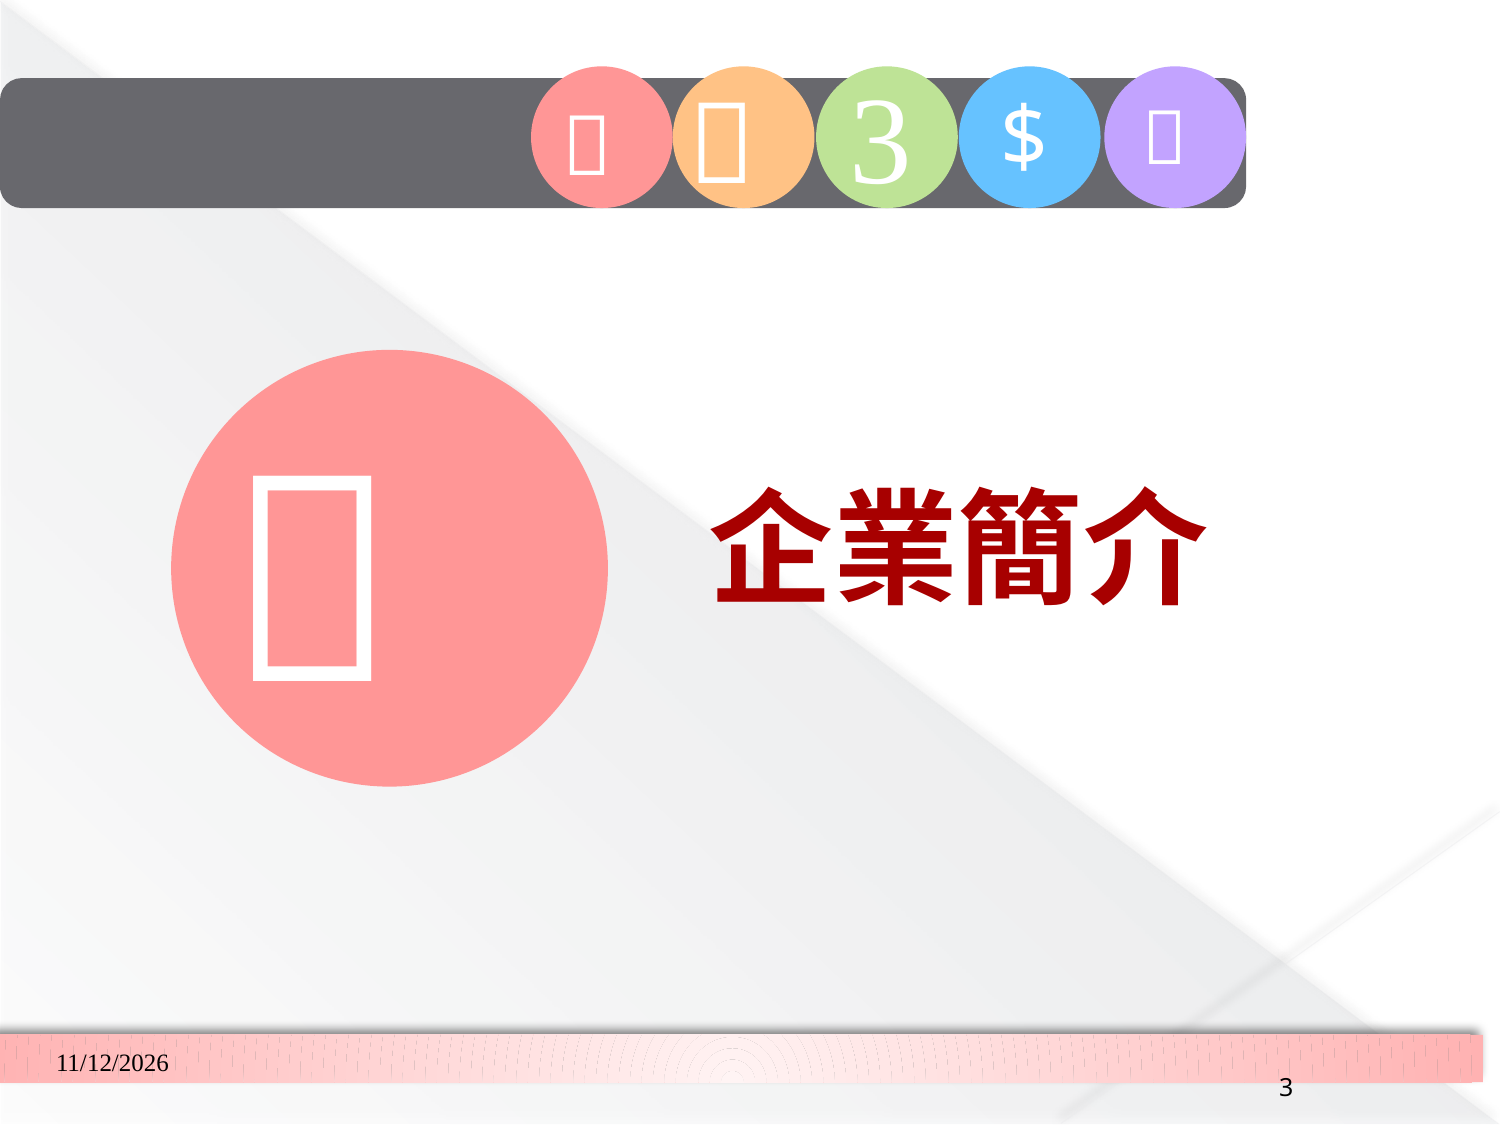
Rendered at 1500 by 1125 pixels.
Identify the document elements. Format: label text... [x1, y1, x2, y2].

slide_number 3 [1245, 1063, 1328, 1113]
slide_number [41, 1033, 392, 1084]
